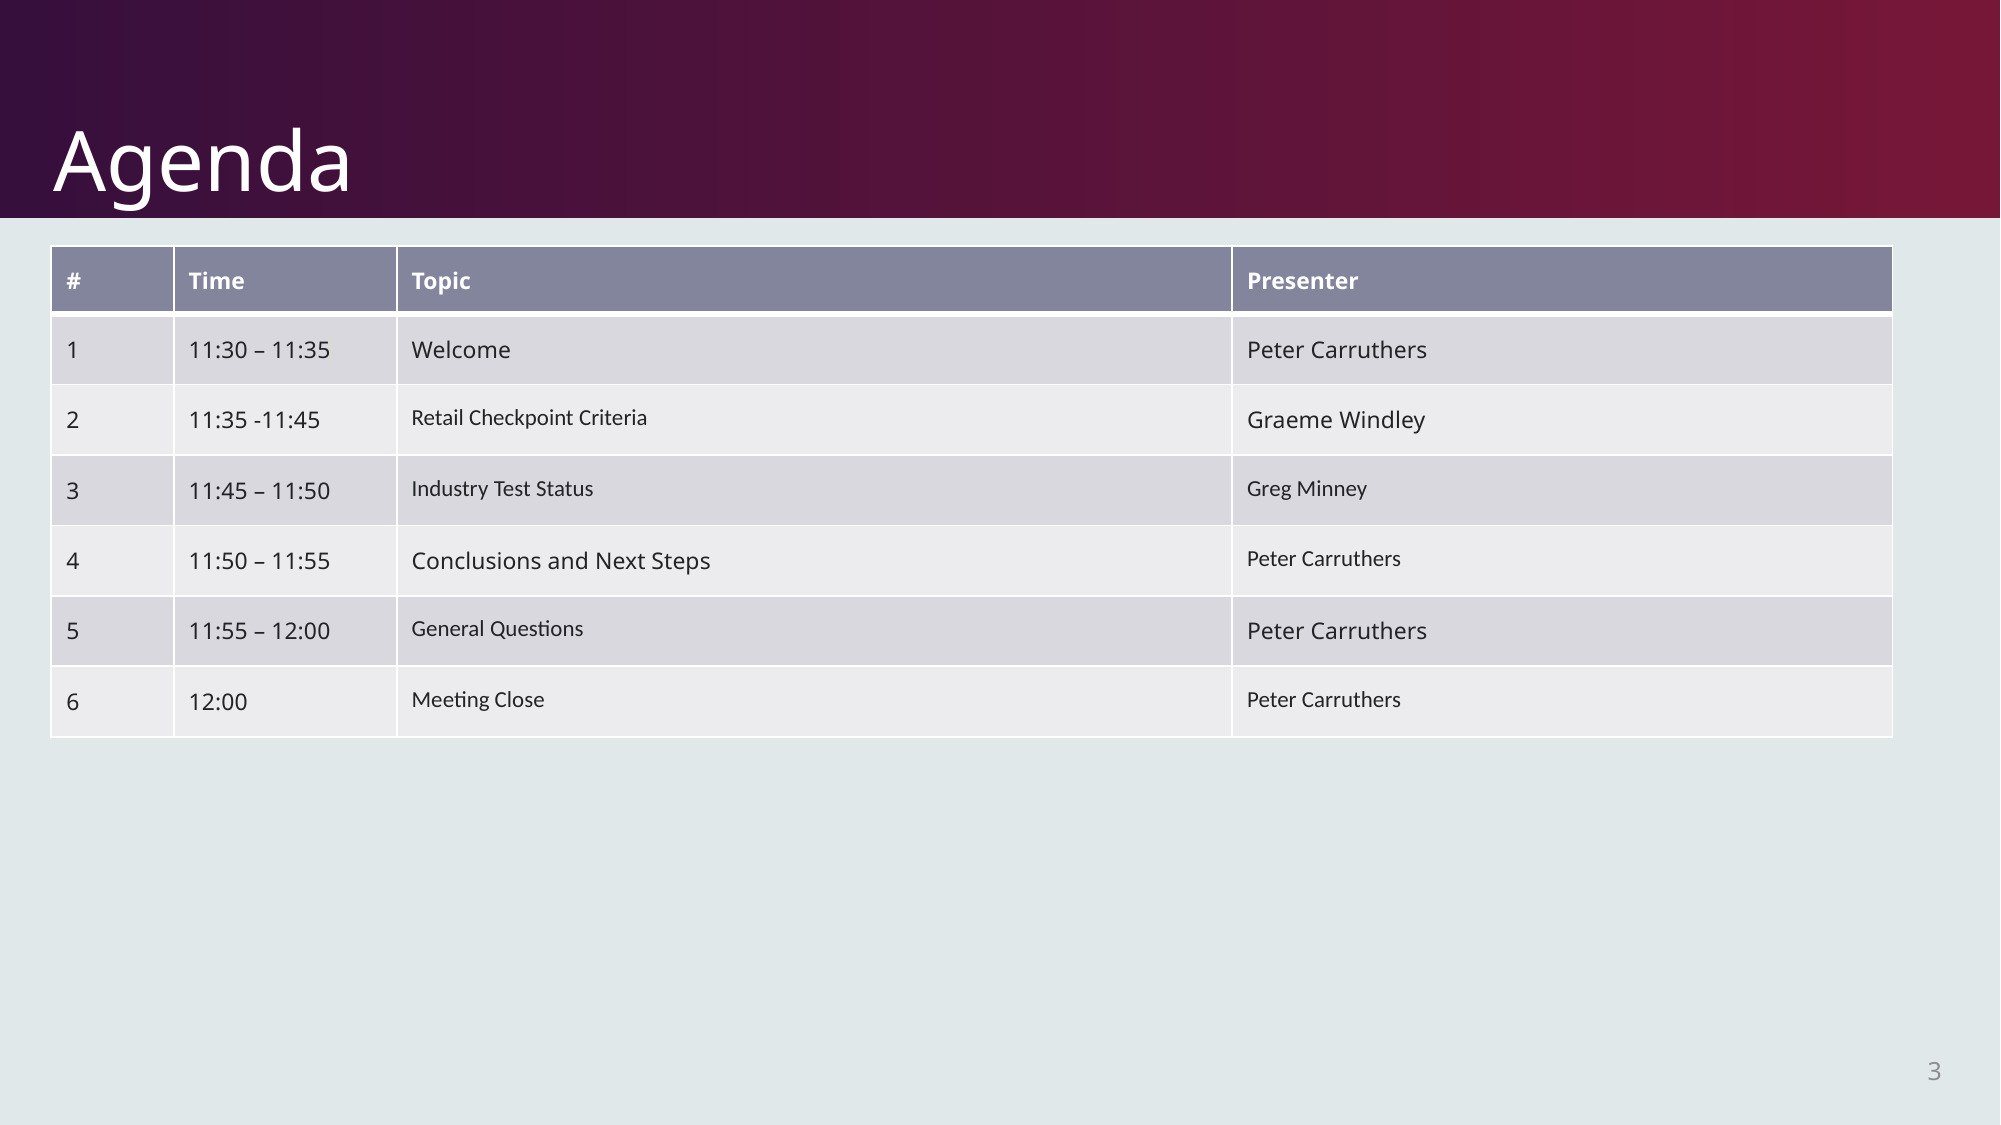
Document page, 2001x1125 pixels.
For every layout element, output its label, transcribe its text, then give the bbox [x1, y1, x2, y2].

table_cell 2​ [52, 385, 173, 454]
table_cell Industry Test Status [398, 456, 1231, 525]
title Agenda [38, 22, 1516, 218]
table_cell Greg Minney [1233, 456, 1892, 525]
table_cell General Questions [398, 597, 1231, 665]
slide_number 3 [1862, 1042, 1957, 1103]
table_cell 11:50 – 11:55 [175, 526, 396, 595]
table_cell Peter Carruthers [1233, 667, 1892, 736]
table_header Topic [398, 247, 1231, 311]
table_cell Meeting Close [398, 667, 1231, 736]
table_cell 4 [52, 526, 173, 595]
table_cell Welcome​ [398, 317, 1231, 384]
table_cell 11:55 – 12:00 [175, 597, 396, 665]
table_cell 5​ [52, 597, 173, 665]
table_cell 6 [52, 667, 173, 736]
table_header Presenter [1233, 247, 1892, 311]
table_cell 12:00 [175, 667, 396, 736]
table_cell Conclusions and Next Steps [398, 526, 1231, 595]
table_cell 1​ [52, 317, 173, 384]
table_cell Retail Checkpoint Criteria [398, 385, 1231, 454]
table_cell 11:45 – 11:50 [175, 456, 396, 525]
table_cell Peter Carruthers​ [1233, 597, 1892, 665]
table_header # [52, 247, 173, 311]
table_cell Peter Carruthers [1233, 526, 1892, 595]
table_cell 3​ [52, 456, 173, 525]
table_header Time [175, 247, 396, 311]
table_cell 11:30 – 11:35​ [175, 317, 396, 384]
table_cell 11:35 -11:45 [175, 385, 396, 454]
table_cell Graeme Windley [1233, 385, 1892, 454]
table_cell Peter Carruthers​ [1233, 317, 1892, 384]
